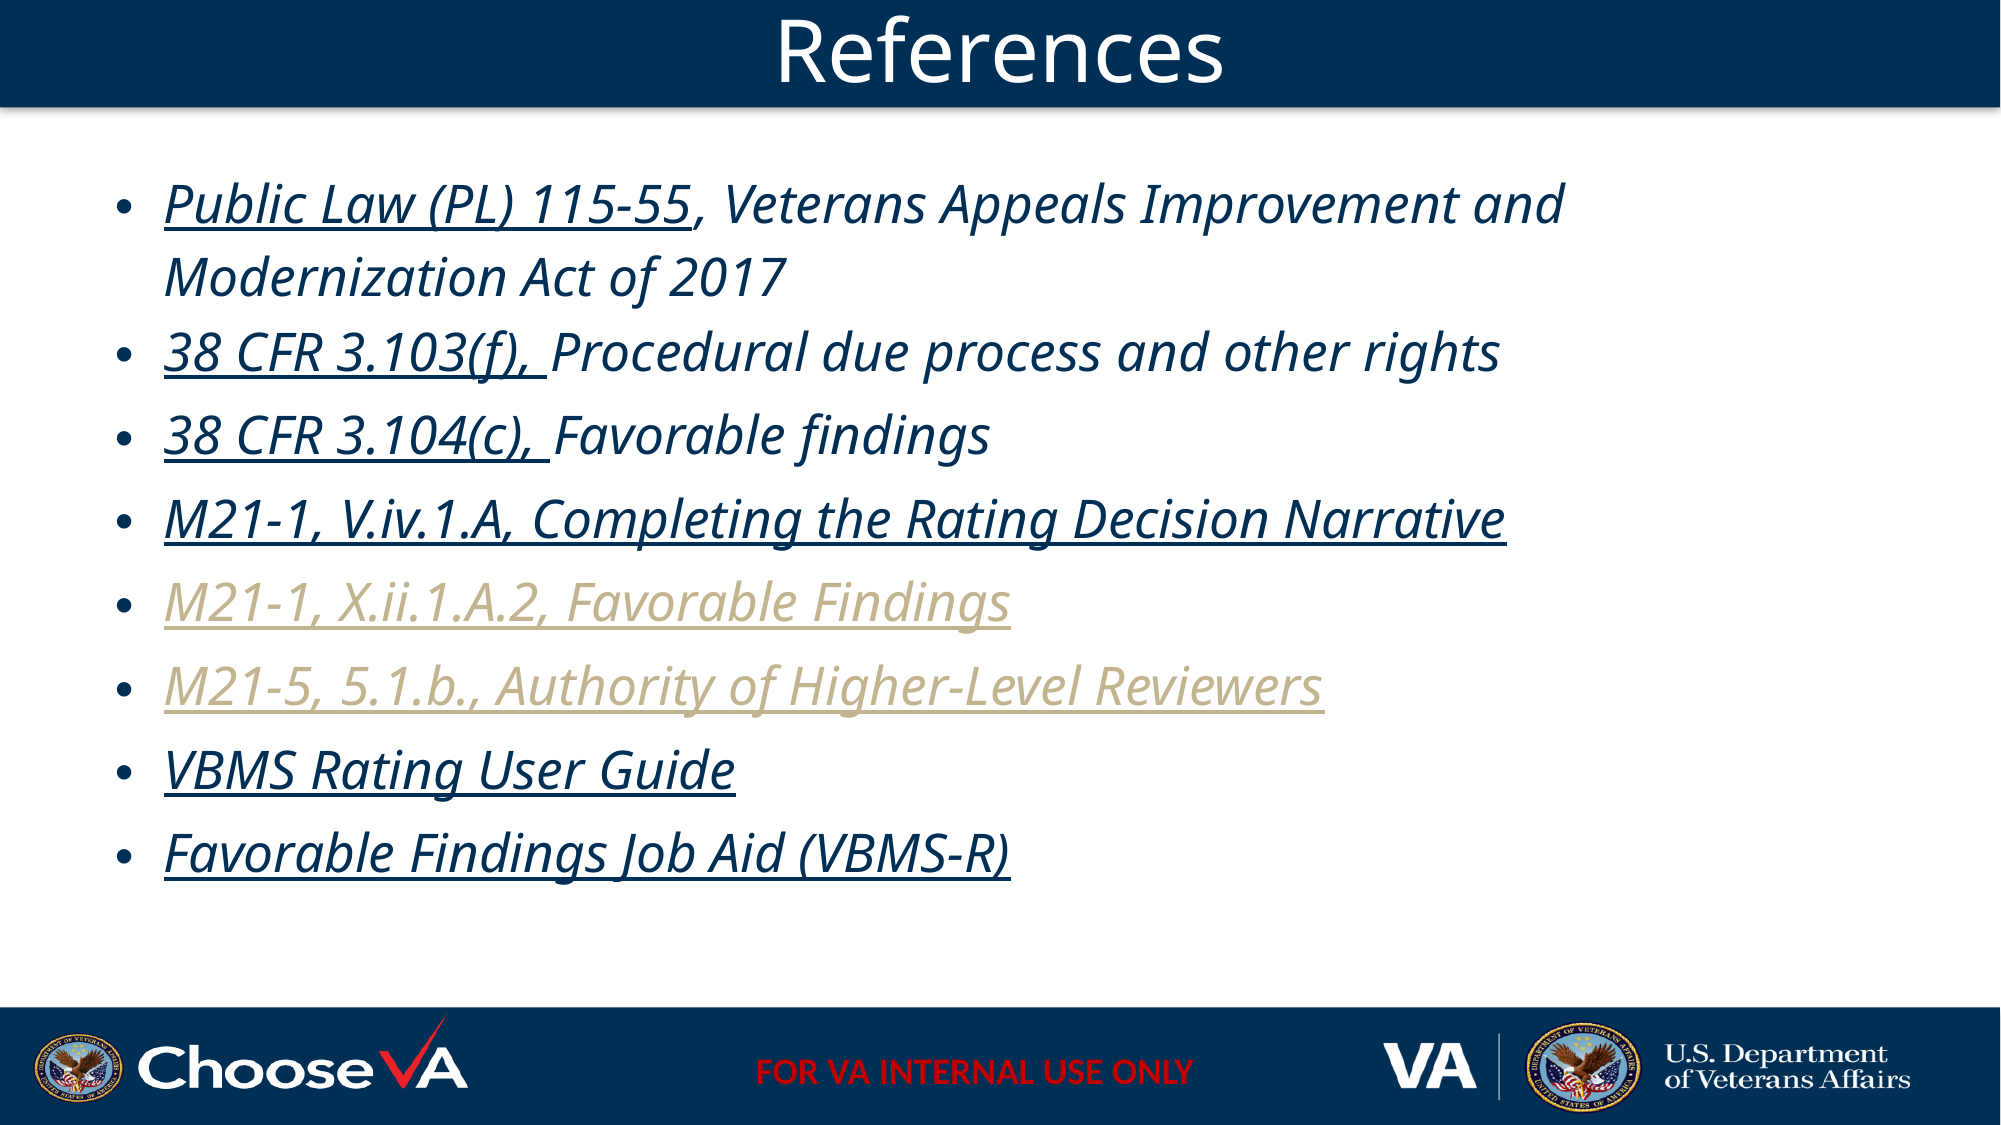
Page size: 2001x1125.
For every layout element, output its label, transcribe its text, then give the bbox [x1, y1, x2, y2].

list Public Law (PL) 115-55, Veterans Appeals Improvement and Modernization Act of 2017 38 CFR 3.103(f), Procedural due process and other rights 38 CFR 3.104(c), Favorable findings M21-1, V.iv.1.A, Completing the Rating Decision Narrative M21-1, X.ii.1.A.2, Favorable Findings M21-5, 5.1.b., Authority of Higher-Level Reviewers VBMS Rating User Guide Favorable Findings Job Aid (VBMS-R) [99, 162, 1900, 905]
picture [1376, 1014, 1917, 1120]
title References [0, 0, 2000, 108]
picture [33, 1012, 468, 1103]
